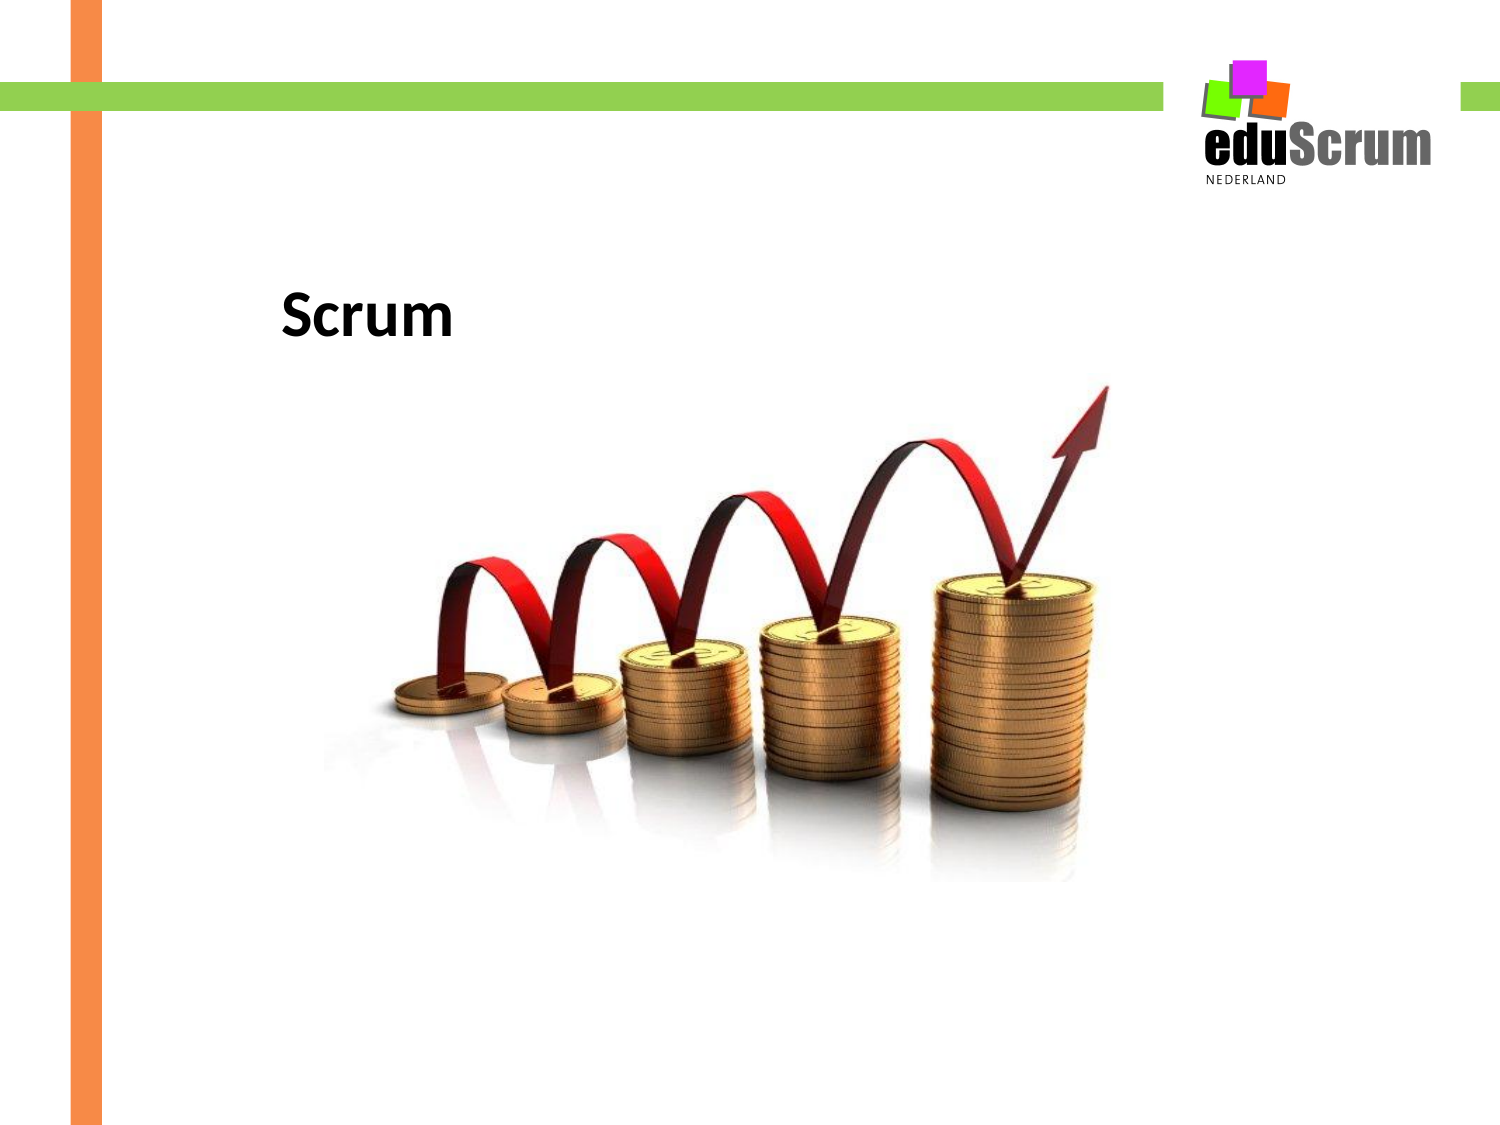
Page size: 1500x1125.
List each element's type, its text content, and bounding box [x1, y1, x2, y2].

text_box [70, 0, 102, 82]
picture [324, 373, 1223, 882]
text_box [0, 82, 1158, 111]
picture [1163, 54, 1461, 193]
text_box [70, 111, 102, 1125]
text_box Scrum [266, 262, 470, 358]
text_box [1466, 82, 1500, 111]
